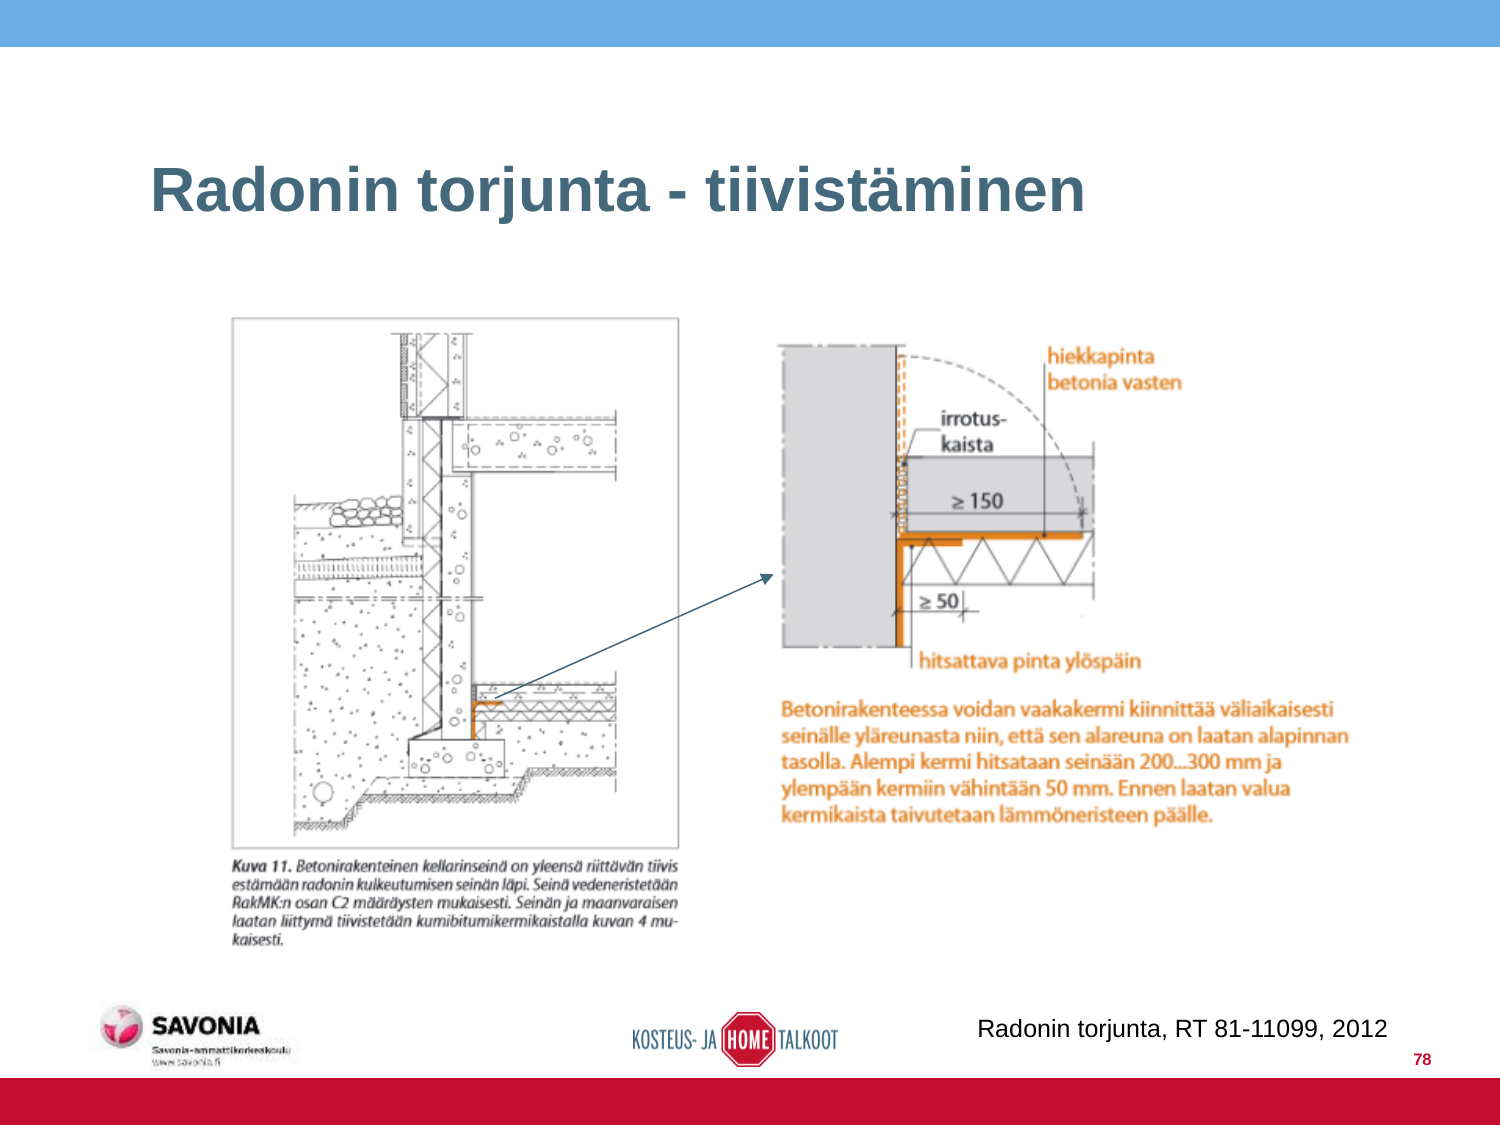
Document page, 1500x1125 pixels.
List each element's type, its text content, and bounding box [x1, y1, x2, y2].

text_box Radonin torjunta, RT 81-11099, 2012 [962, 1005, 1420, 1051]
picture [633, 1012, 838, 1067]
picture [88, 999, 302, 1071]
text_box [494, 573, 774, 699]
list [737, 337, 1373, 847]
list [206, 302, 703, 965]
title Radonin torjunta - tiivistäminen [135, 54, 1365, 232]
slide_number 78 [1364, 1016, 1447, 1077]
